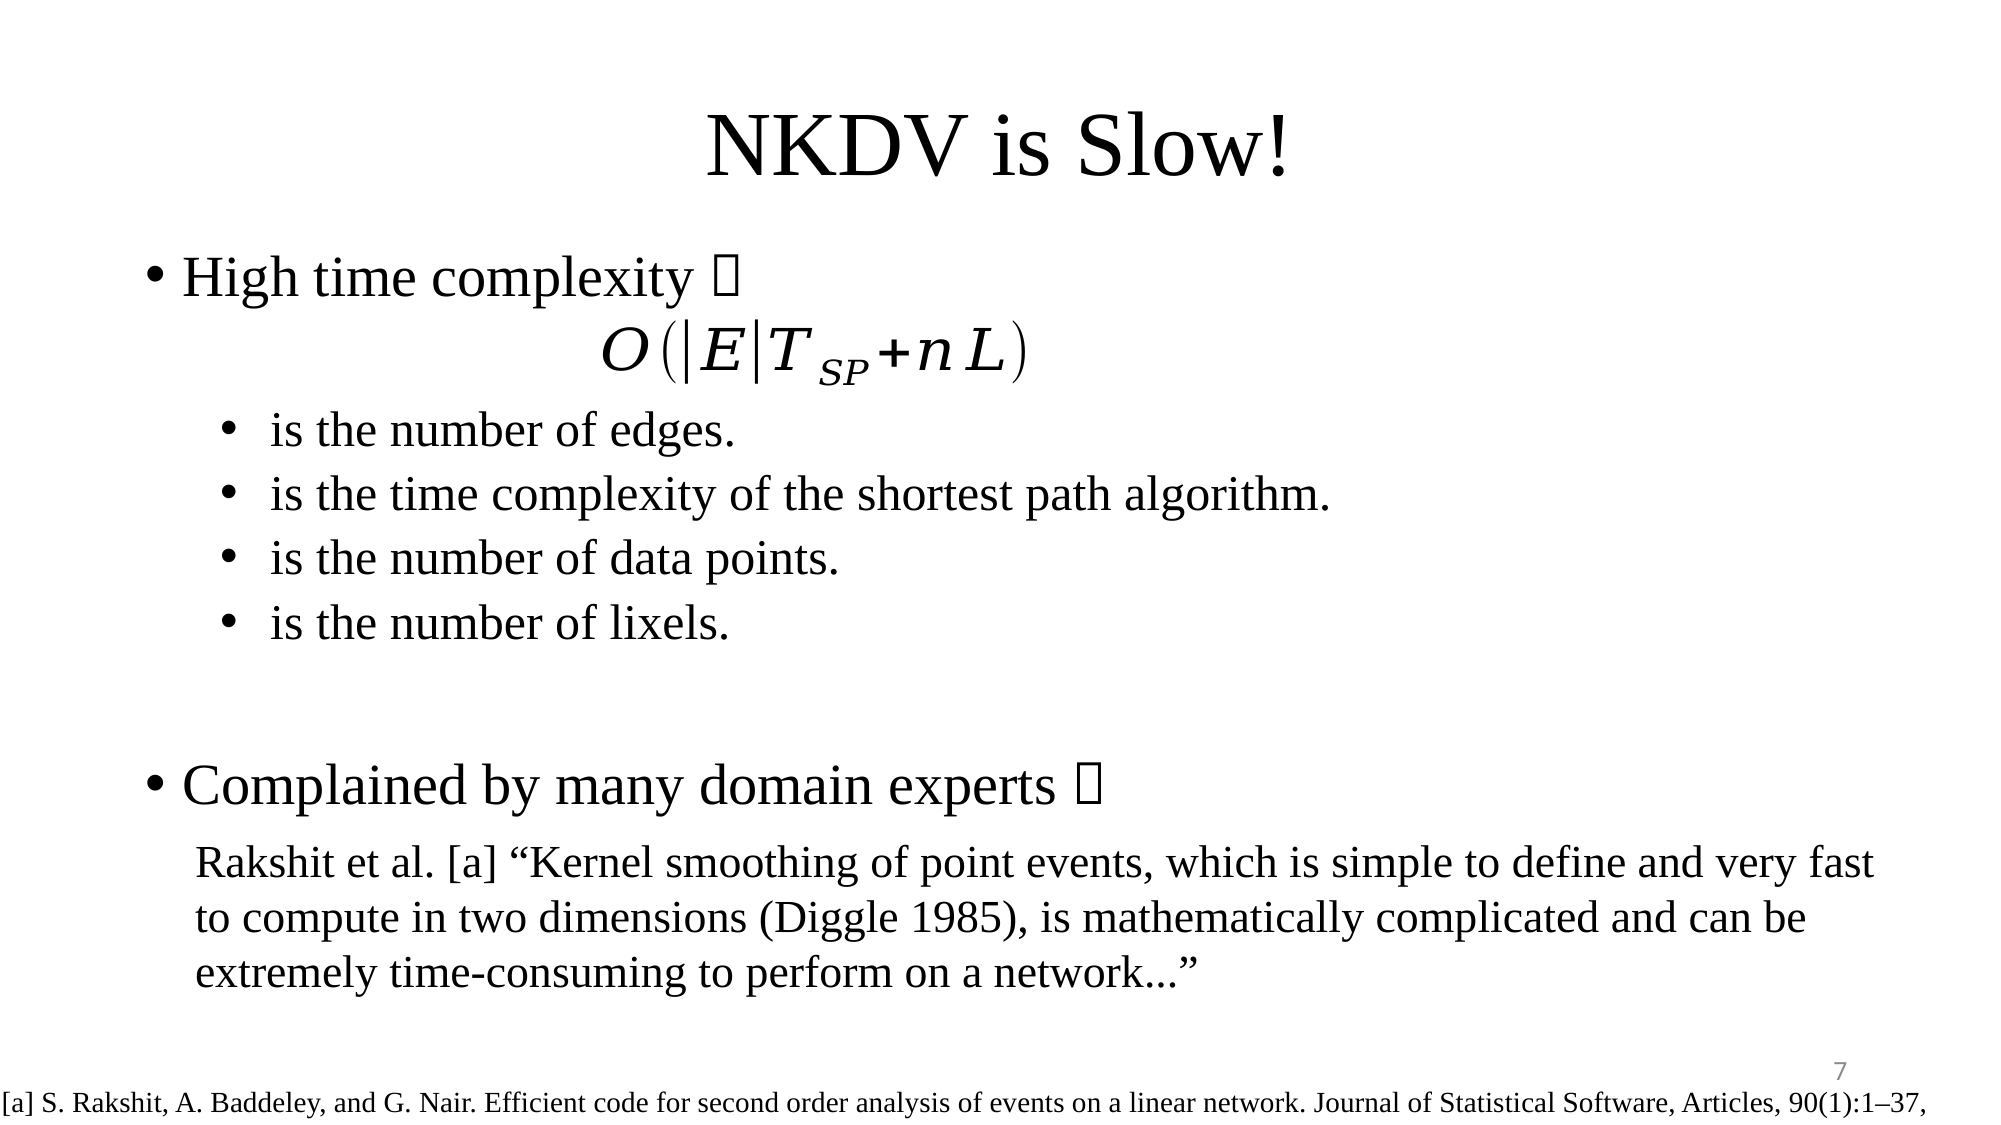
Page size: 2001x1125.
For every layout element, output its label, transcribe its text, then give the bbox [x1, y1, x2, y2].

text_box [a] S. Rakshit, A. Baddeley, and G. Nair. Efficient code for second order analysis of events on a linear network. Journal of Statistical Software, Articles, 90(1):1–37, 2019. [0, 1076, 2000, 1125]
slide_number 7 [1412, 1042, 1863, 1103]
title NKDV is Slow! [137, 36, 1863, 255]
text_box Rakshit et al. [a] “Kernel smoothing of point events, which is simple to define and very fast to compute in two dimensions (Diggle 1985), is mathematically complicated and can be extremely time-consuming to perform on a network...” [180, 824, 1906, 1004]
